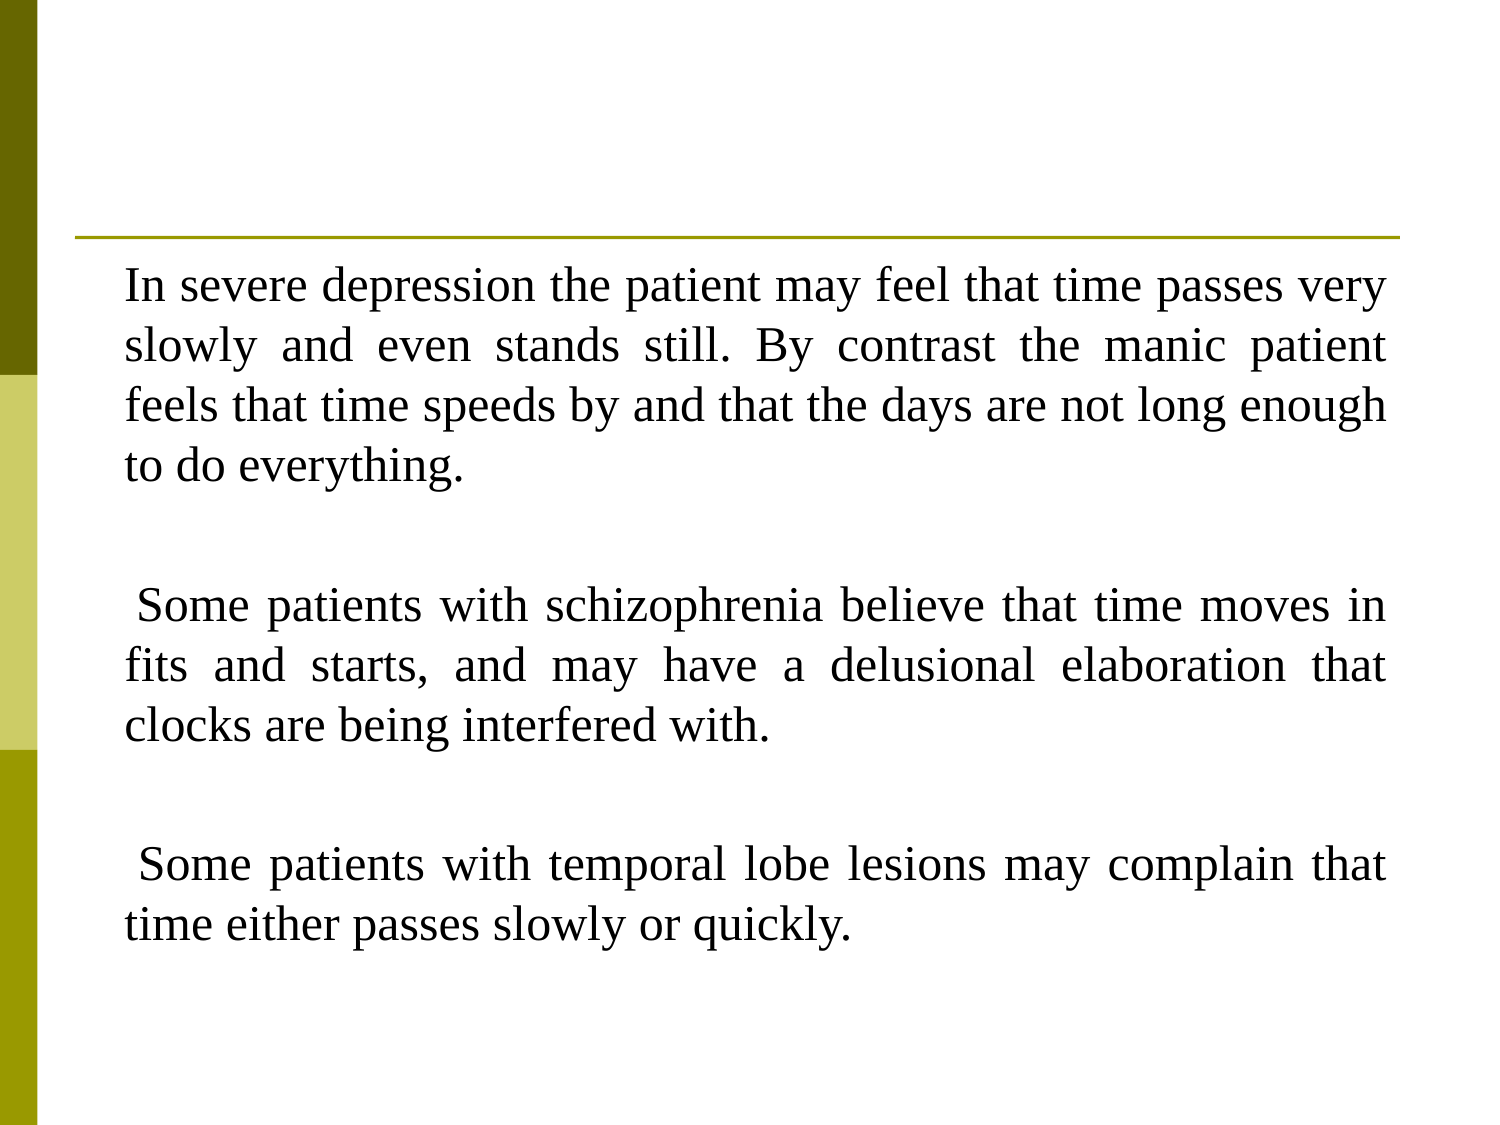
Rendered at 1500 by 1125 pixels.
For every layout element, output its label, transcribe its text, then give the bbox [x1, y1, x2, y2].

list In severe depression the patient may feel that time passes very slowly and even stands still. By contrast the manic patient feels that time speeds by and that the days are not long enough to do everything. Some patients with schizophrenia believe that time moves in fits and starts, and may have a delusional elaboration that clocks are being interfered with. Some patients with temporal lobe lesions may complain that time either passes slowly or quickly. [53, 243, 1404, 1125]
